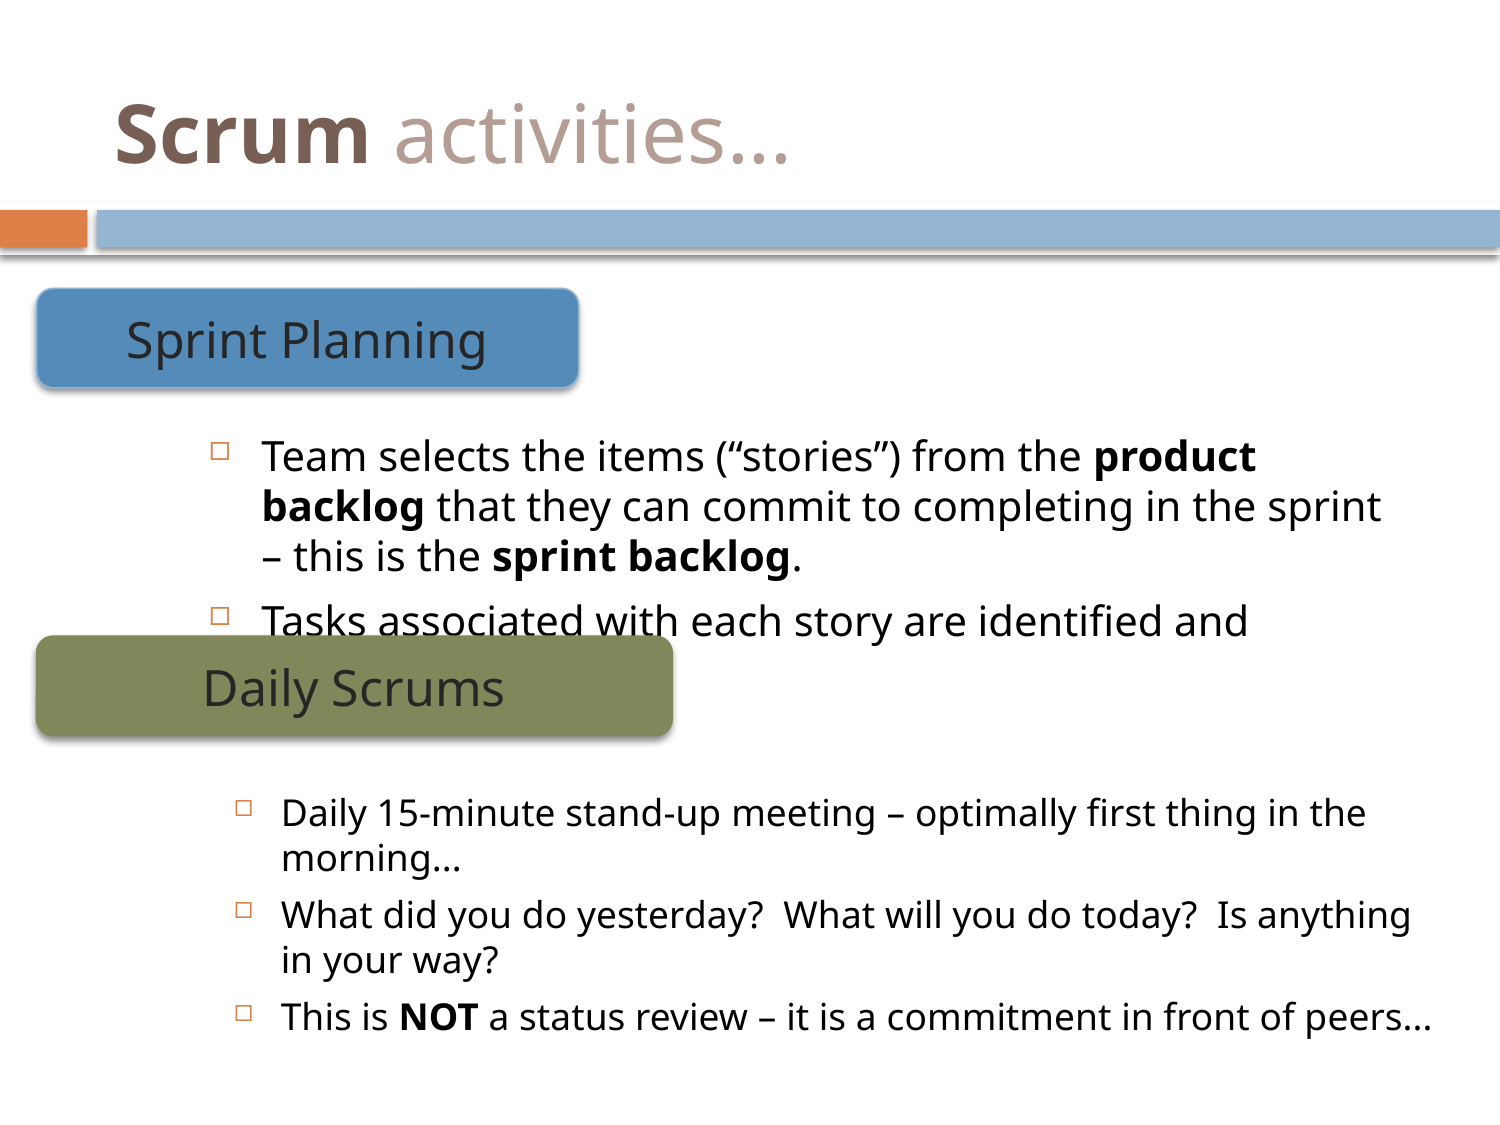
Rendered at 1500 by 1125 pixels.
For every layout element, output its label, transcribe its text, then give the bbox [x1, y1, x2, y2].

text_box Daily Scrums [35, 635, 674, 737]
list Team selects the items (“stories”) from the product backlog that they can commit to completing in the sprint – this is the sprint backlog. Tasks associated with each story are identified and estimated. [194, 422, 1425, 763]
text_box Daily 15-minute stand-up meeting – optimally first thing in the morning... What did you do yesterday? What will you do today? Is anything in your way? This is NOT a status review – it is a commitment in front of peers... [219, 782, 1450, 1086]
text_box Sprint Planning [35, 287, 580, 389]
title Scrum activities... [99, 44, 1425, 188]
